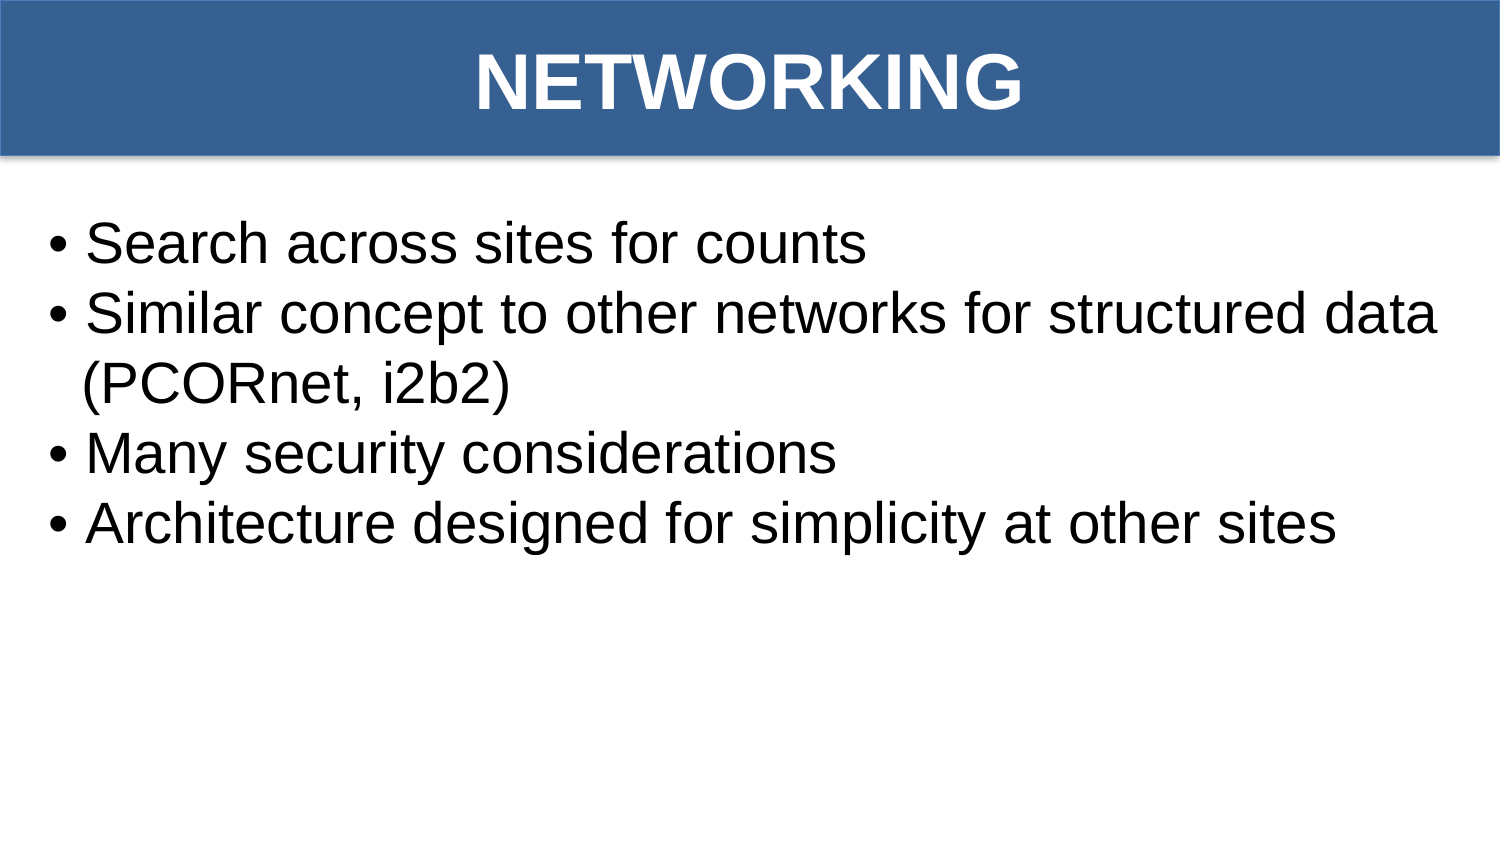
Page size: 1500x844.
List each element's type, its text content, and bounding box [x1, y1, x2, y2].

text_box • Search across sites for counts • Similar concept to other networks for structured data (PCORnet, i2b2) • Many security considerations • Architecture designed for simplicity at other sites [33, 198, 1500, 703]
text_box NETWORKING [0, 0, 1500, 156]
